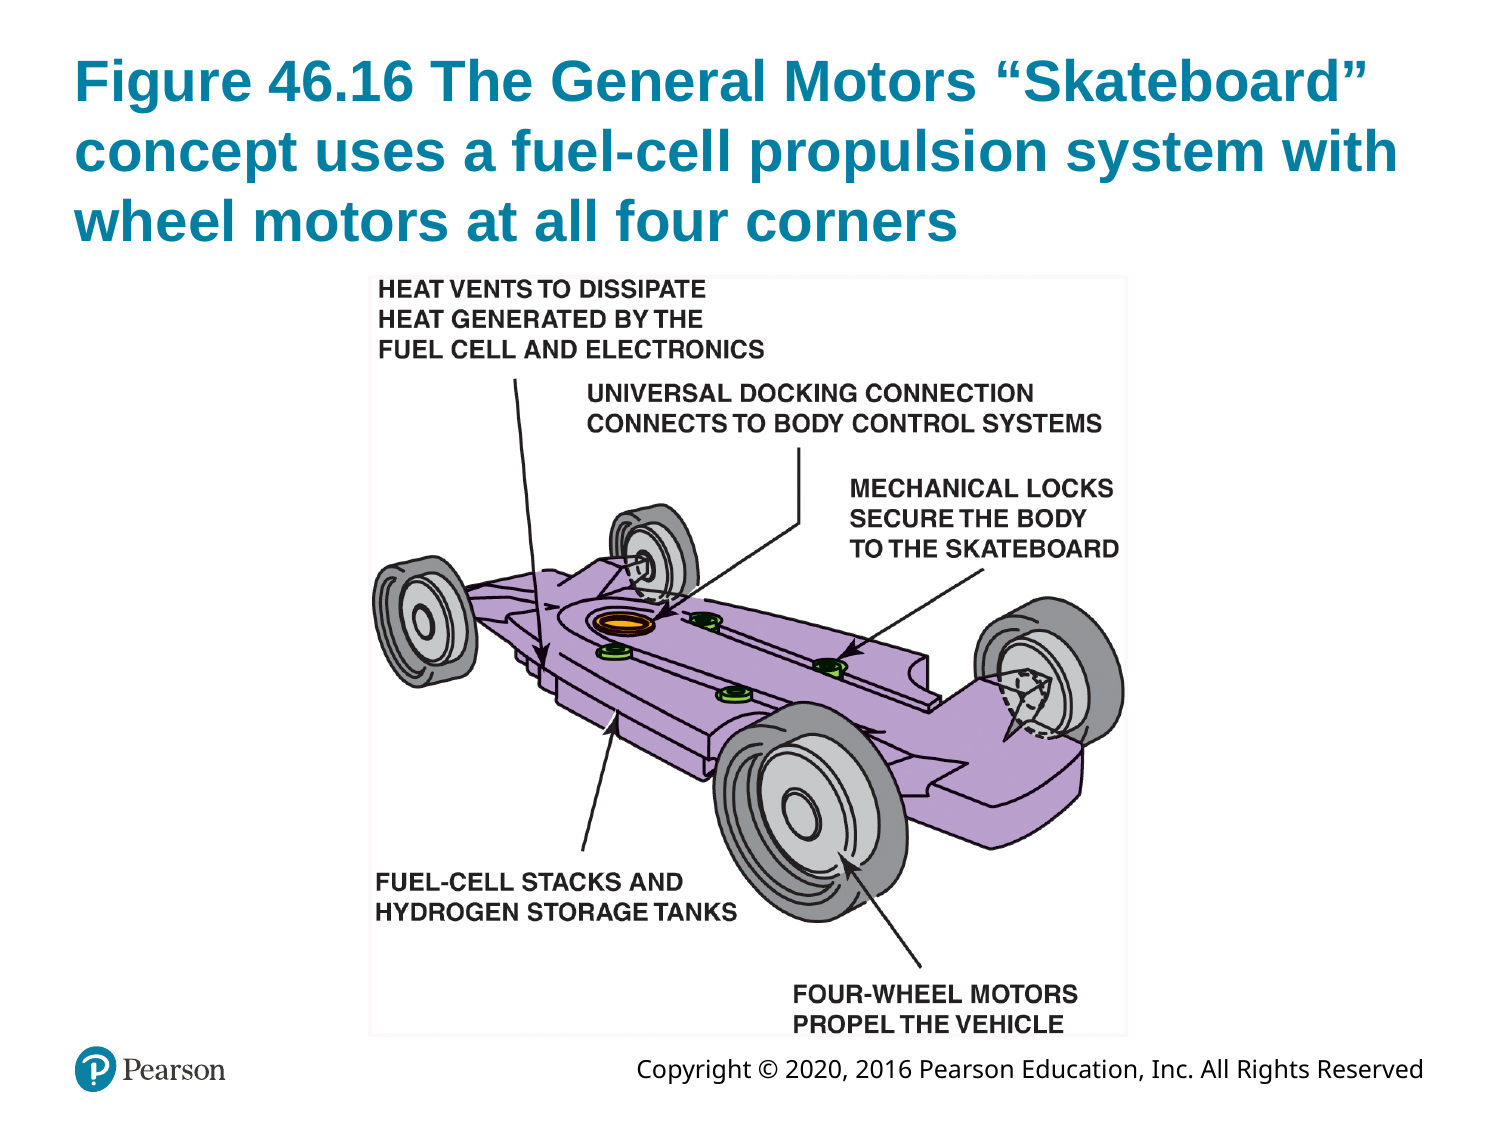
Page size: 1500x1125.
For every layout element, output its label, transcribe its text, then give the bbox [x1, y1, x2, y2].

picture [368, 274, 1129, 1037]
title Figure 46.16 The General Motors “Skateboard” concept uses a fuel-cell propulsion system with wheel motors at all four corners [74, 42, 1425, 253]
